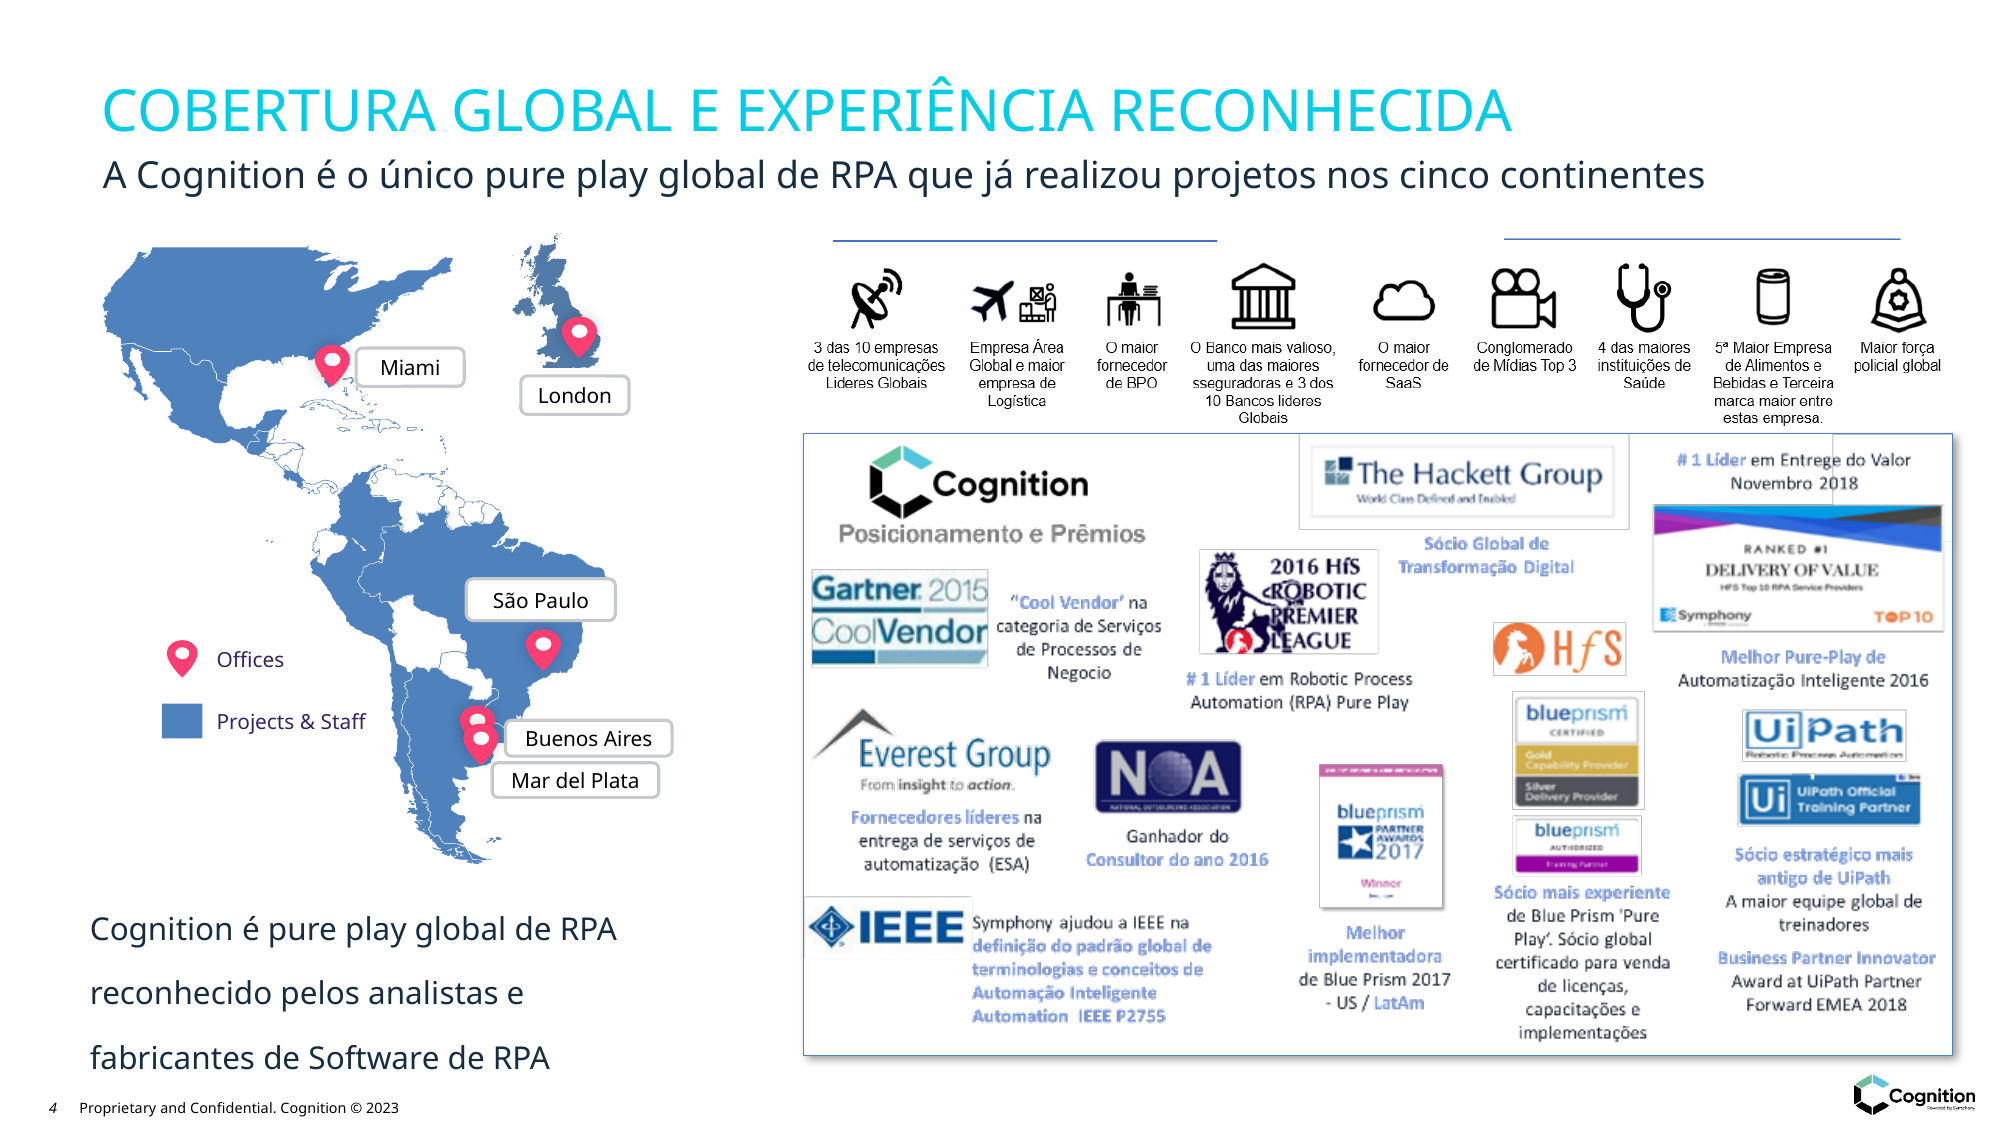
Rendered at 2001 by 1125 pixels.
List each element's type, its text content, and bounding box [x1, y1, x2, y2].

picture [1854, 1074, 1975, 1115]
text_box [101, 224, 673, 864]
text_box Cognition é pure play global de RPA reconhecido pelos analistas e fabricantes de Software de RPA [74, 875, 659, 1084]
picture [798, 224, 1953, 1056]
text_box [45, 144, 1244, 253]
list A Cognition é o único pure play global de RPA que já realizou projetos nos cinco continentes [1244, 151, 1889, 211]
title cobertura global e experiência reconhecida [101, 64, 1888, 144]
